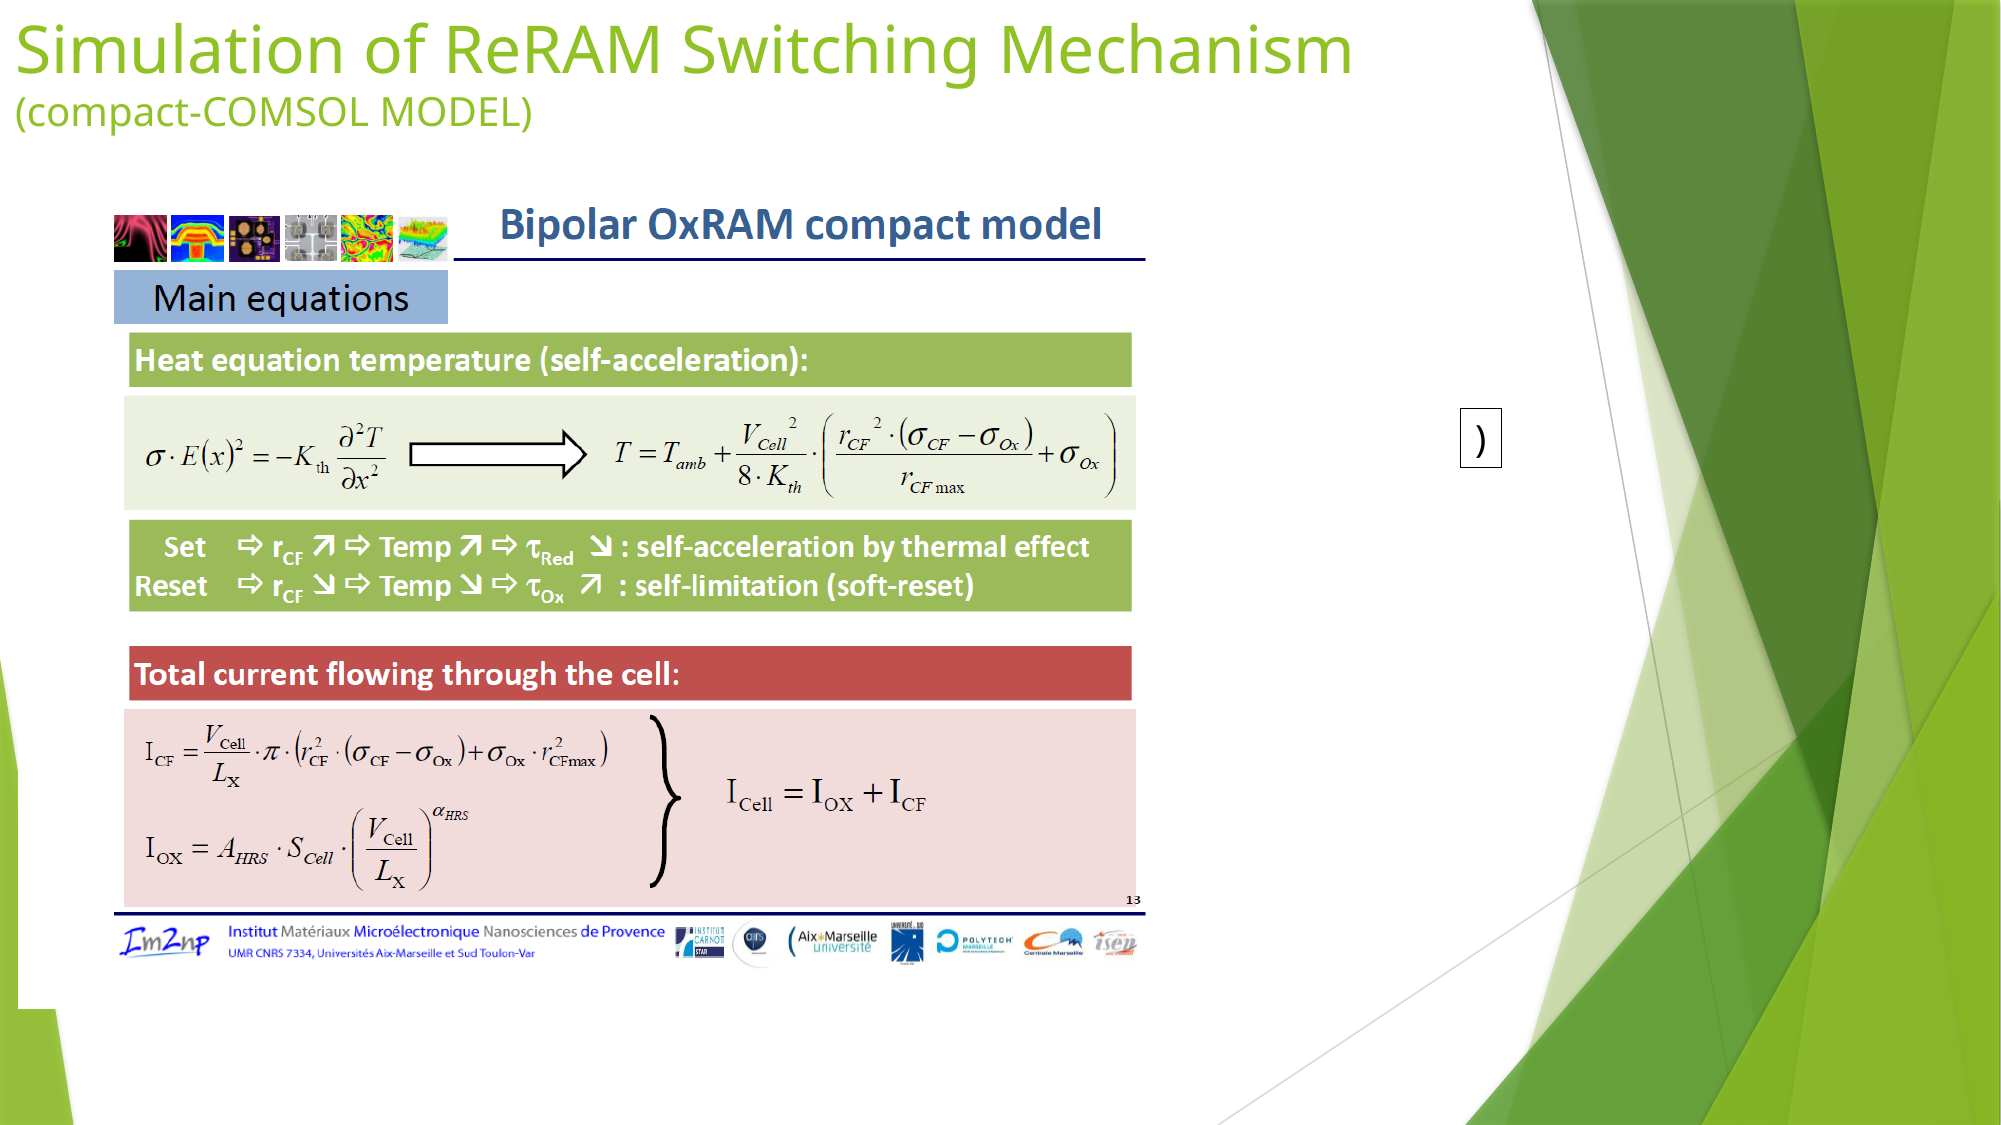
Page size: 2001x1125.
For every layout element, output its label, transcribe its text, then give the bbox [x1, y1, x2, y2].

picture [18, 146, 1239, 1010]
title Simulation of ReRAM Switching Mechanism (compact-COMSOL MODEL) [0, 0, 1678, 144]
